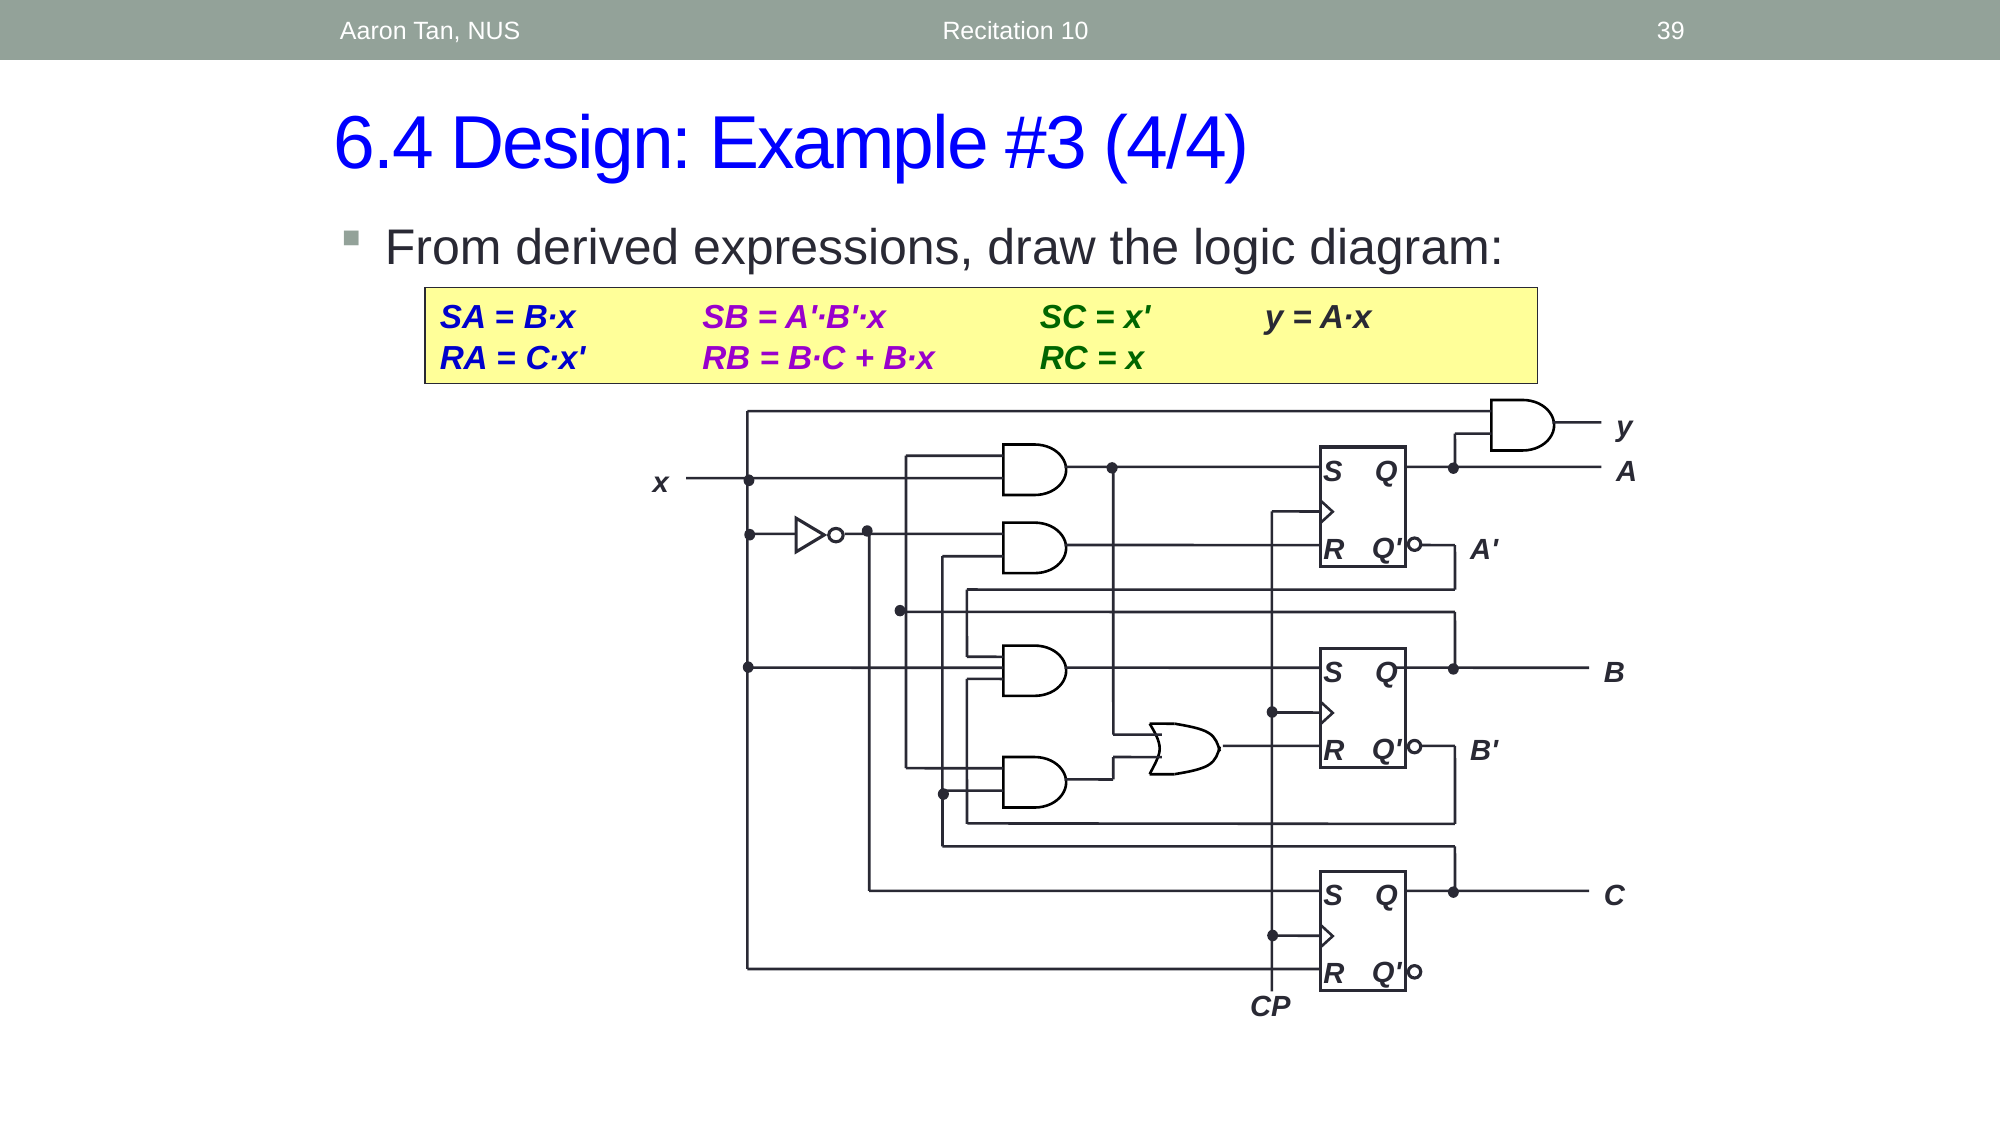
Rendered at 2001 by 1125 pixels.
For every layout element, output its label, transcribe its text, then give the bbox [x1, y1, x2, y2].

footer Recitation 10 [678, 3, 1354, 57]
title 6.4 Design: Example #3 (4/4) [318, 86, 1700, 192]
text_box From derived expressions, draw the logic diagram: [324, 206, 1675, 1013]
slide_number 39 [1558, 3, 1700, 57]
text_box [637, 399, 1651, 1031]
slide_number Aaron Tan, NUS [324, 3, 678, 57]
text_box SA = B∙x SB = A'∙B'∙x SC = x' y = A∙x RA = C∙x' RB = B∙C + B∙x RC = x [424, 287, 1538, 384]
